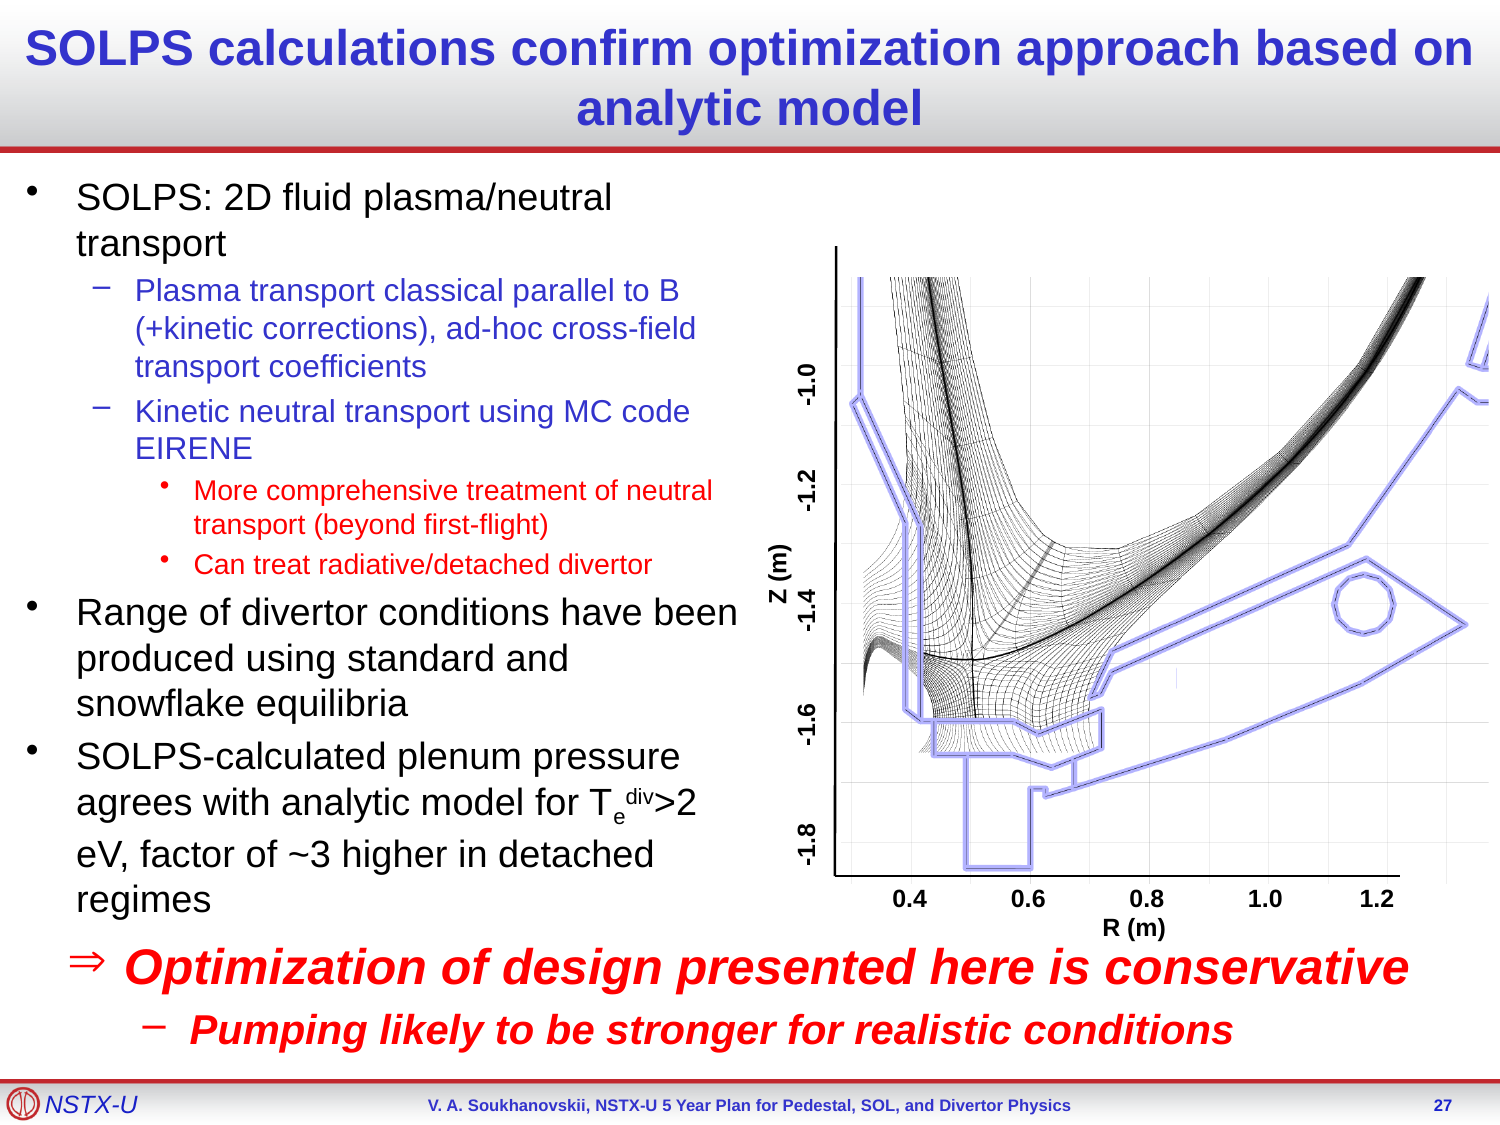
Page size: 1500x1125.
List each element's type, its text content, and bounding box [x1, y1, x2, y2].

picture [840, 277, 1489, 885]
text_box 0.4 0.6 0.8 1.0 1.2 [877, 891, 1444, 920]
title SOLPS calculations confirm optimization approach based on analytic model [0, 0, 1500, 151]
picture [0, 1079, 1500, 1125]
text_box Optimization of design presented here is conservative Pumping likely to be stronger for realistic conditions [52, 927, 1457, 1062]
text_box Z (m) [754, 523, 799, 620]
text_box R (m) [1087, 903, 1184, 927]
text_box -1.8 -1.6 -1.4 -1.2 -1.0 [782, 228, 828, 882]
text_box SOLPS: 2D fluid plasma/neutral transport Plasma transport classical parallel to B (+kinetic corrections), ad-hoc cross-field transport coefficients Kinetic neutral transport using MC code EIRENE More comprehensive treatment of neutral transport (beyond first-flight) Can treat radiative/detached divertor Range of divertor conditions have been produced using standard and snowflake equilibria SOLPS-calculated plenum pressure agrees with analytic model for Tediv>2 eV, factor of ~3 higher in detached regimes [11, 165, 765, 935]
